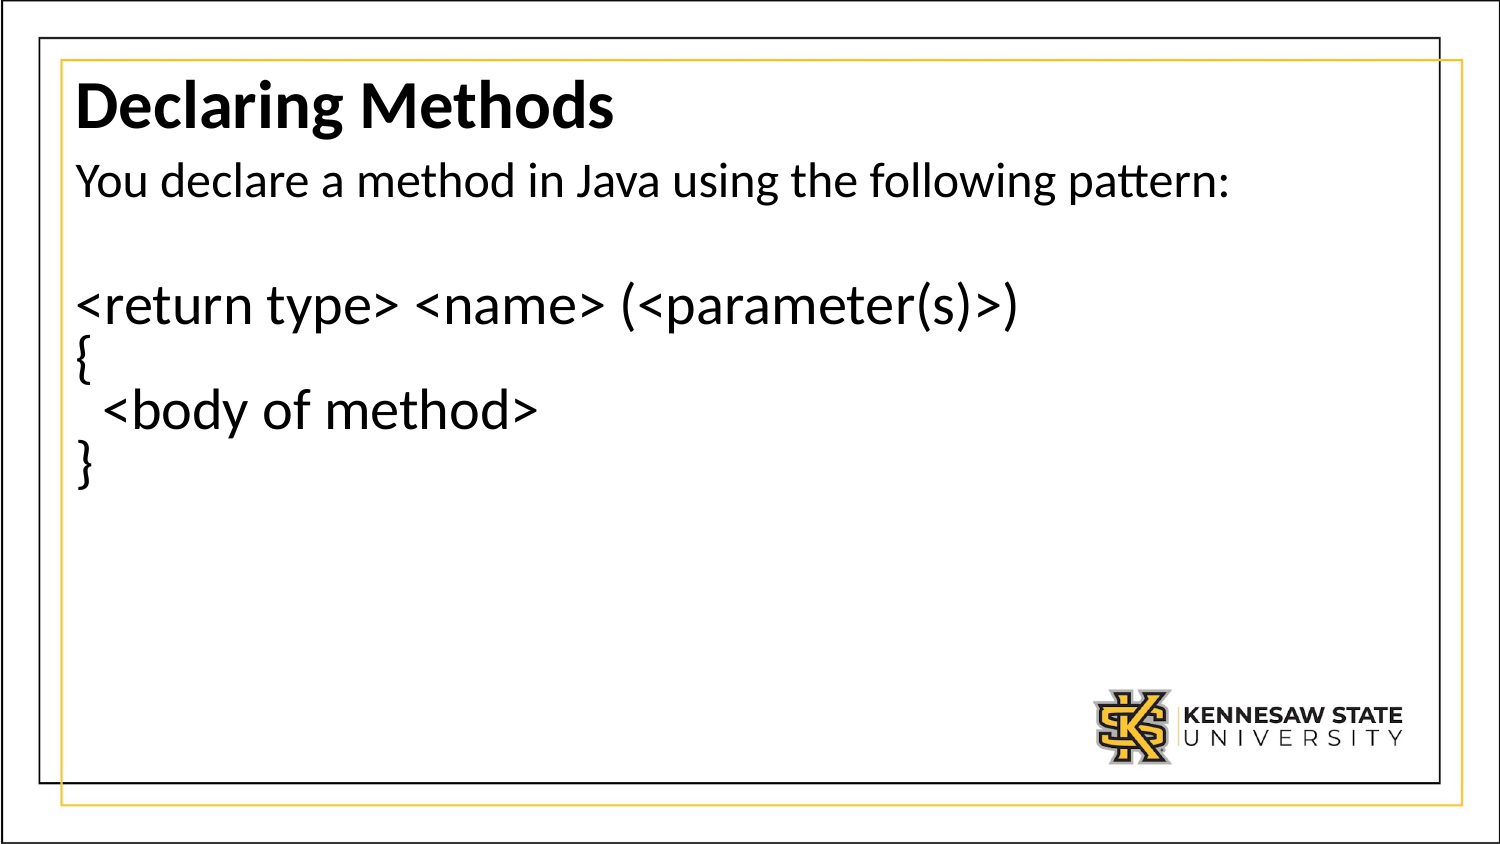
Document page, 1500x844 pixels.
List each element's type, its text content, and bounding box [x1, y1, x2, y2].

list You declare a method in Java using the following pattern: <return type> <name> (<parameter(s)>) { <body of method> } [60, 154, 1442, 772]
title Declaring Methods [60, 62, 1442, 154]
picture [0, 0, 1500, 844]
